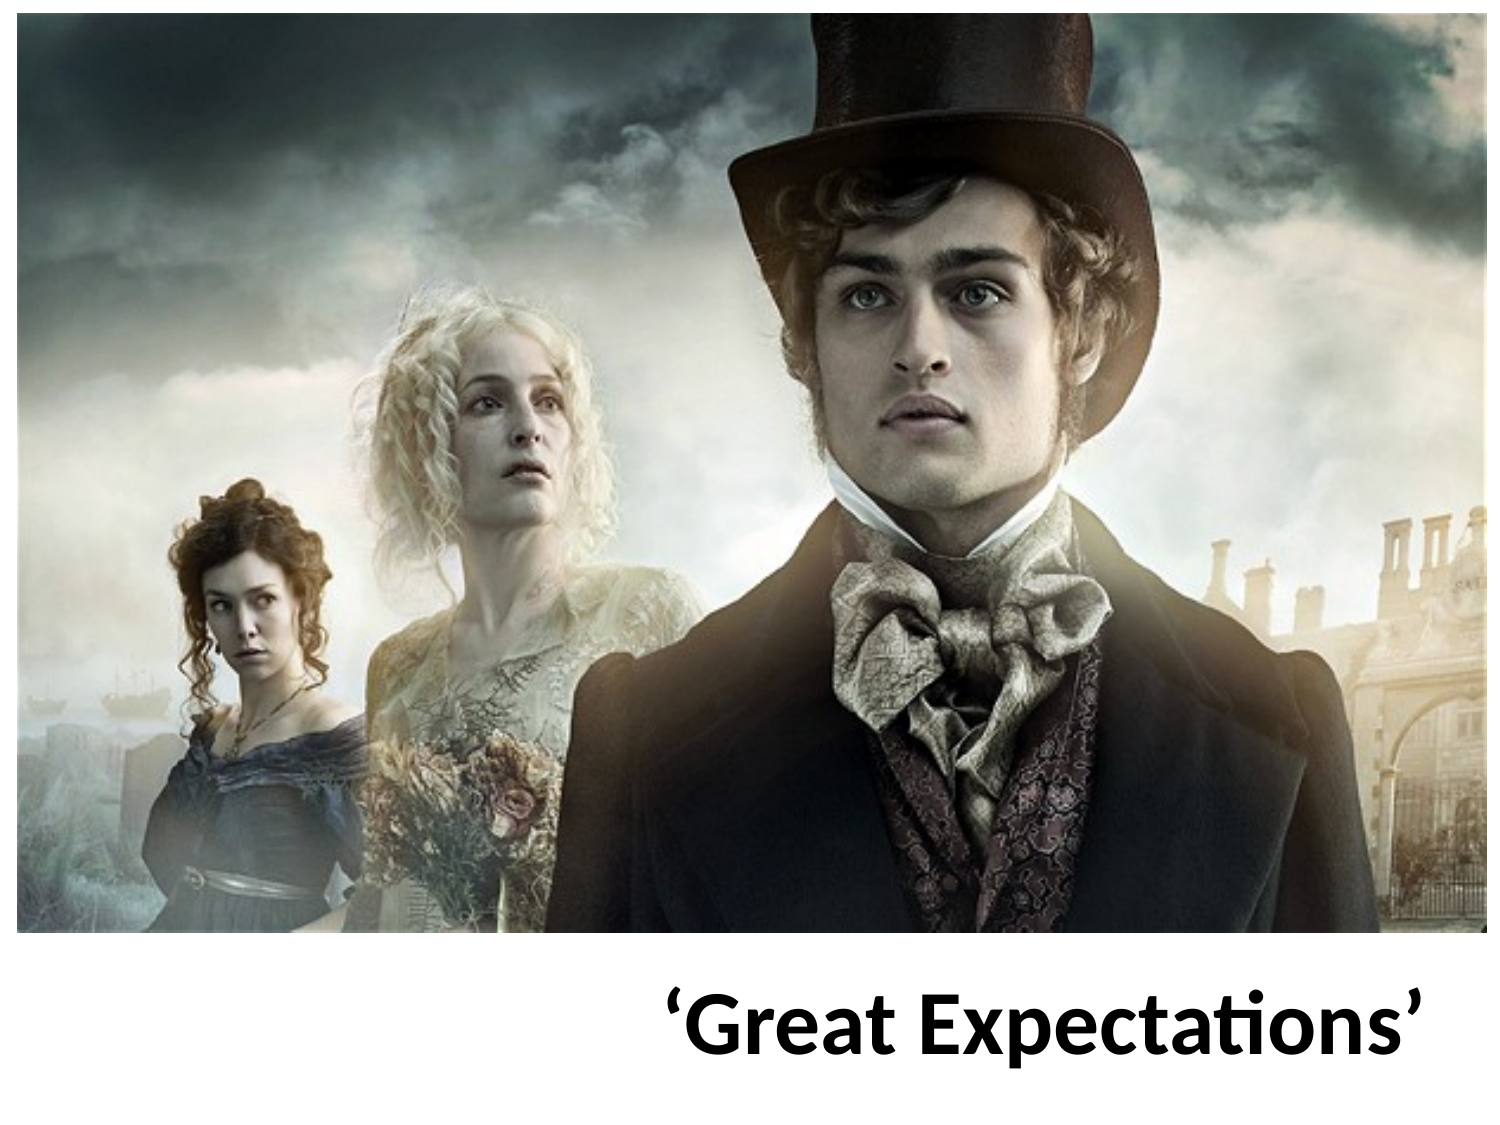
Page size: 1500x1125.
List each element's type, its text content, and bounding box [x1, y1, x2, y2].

picture [17, 13, 1487, 934]
title ‘Great Expectations’ [588, 916, 1500, 1119]
